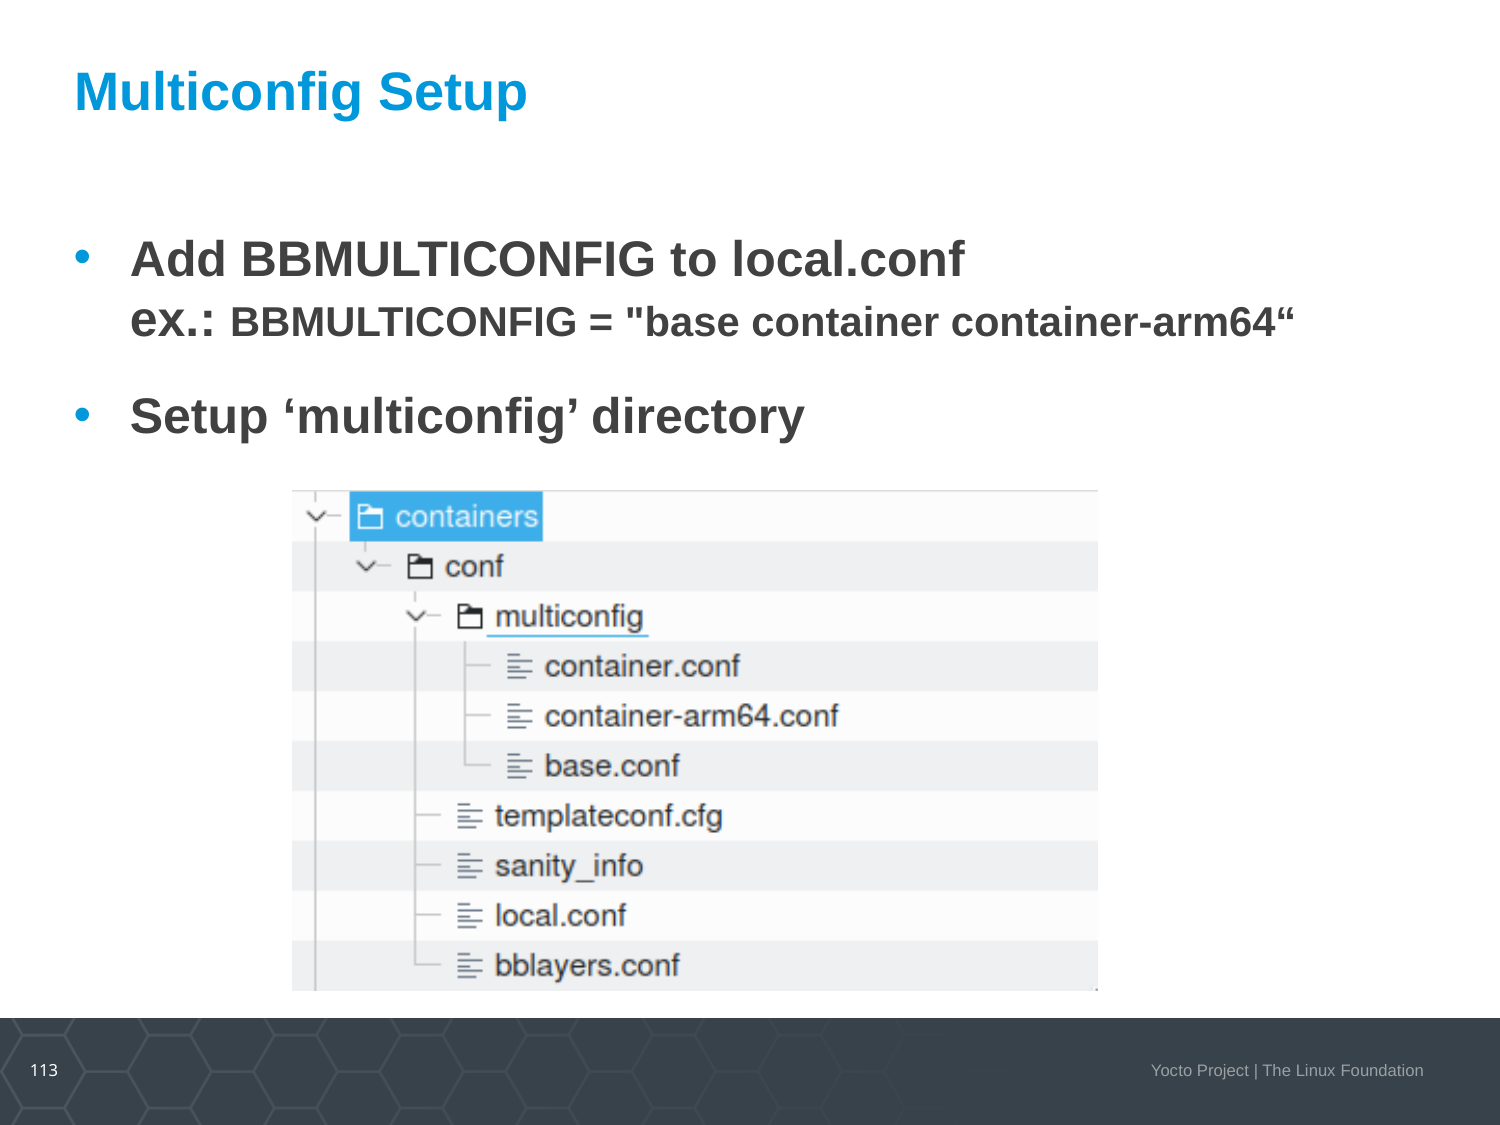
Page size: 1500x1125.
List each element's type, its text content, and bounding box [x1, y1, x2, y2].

list Add BBMULTICONFIG to local.conf ex.: BBMULTICONFIG = "base container container-arm64“ Setup ‘multiconfig’ directory [73, 226, 1425, 517]
picture [0, 0, 1500, 1125]
title Multiconfig Setup [74, 67, 1425, 213]
